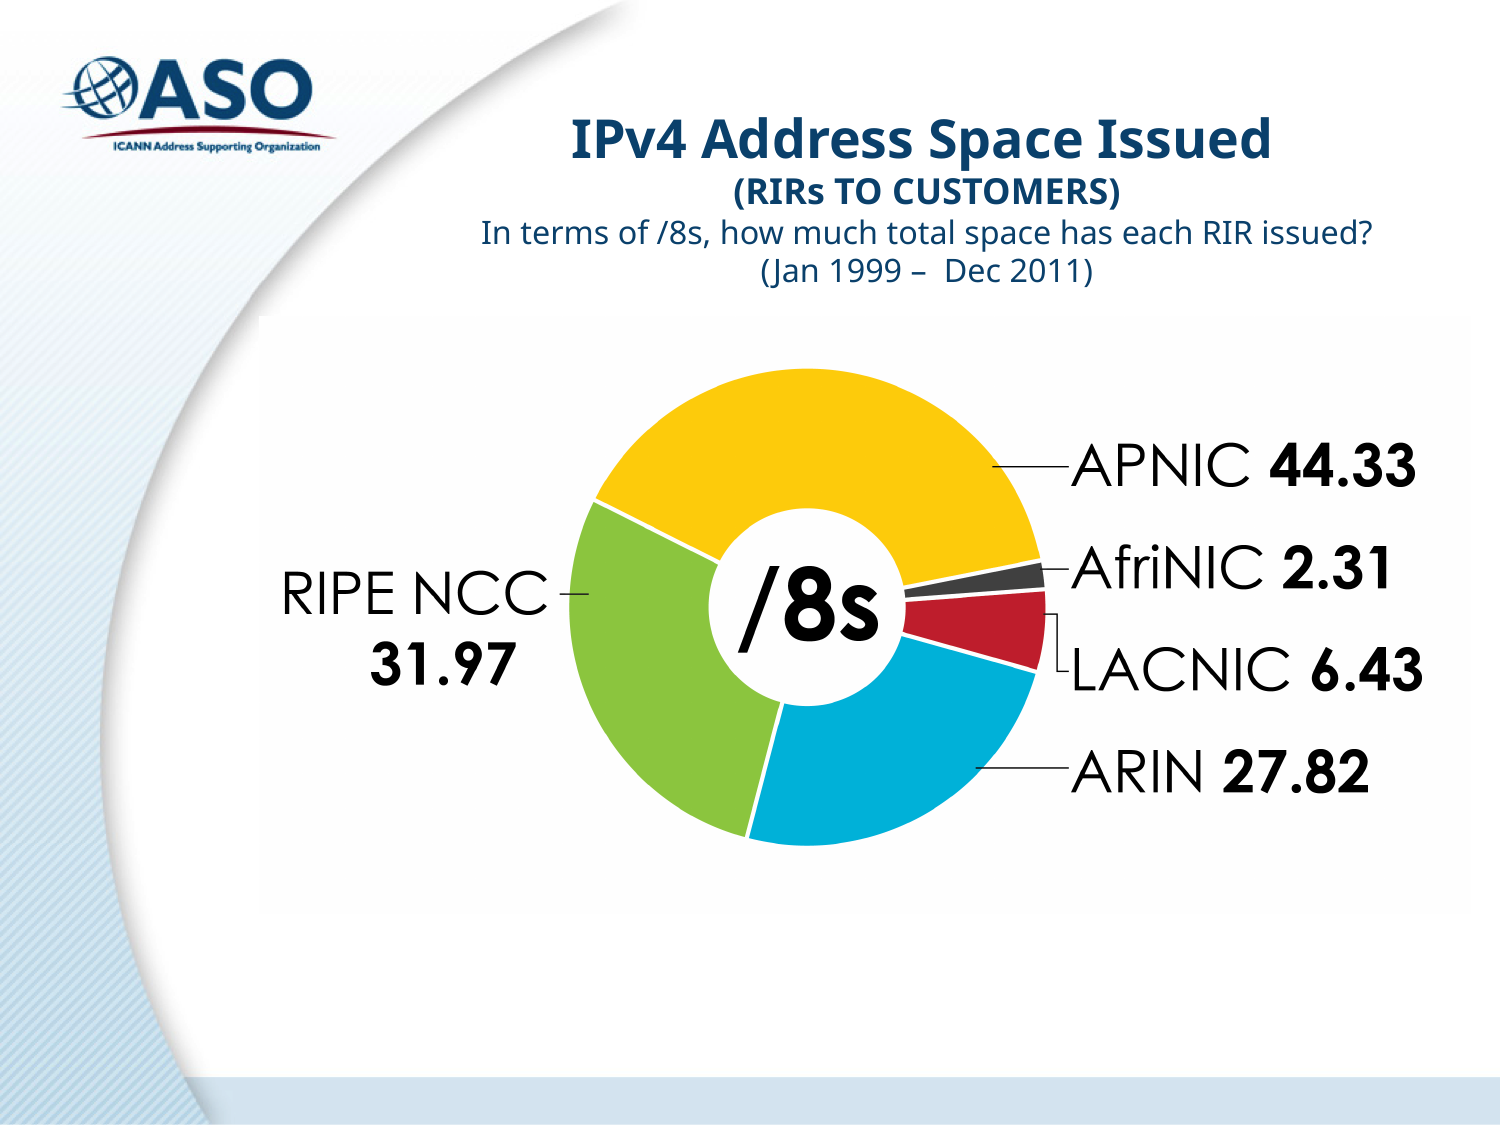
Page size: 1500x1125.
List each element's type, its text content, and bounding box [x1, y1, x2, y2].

title IPv4 Address Space Issued (RIRs TO CUSTOMERS) In terms of /8s, how much total space has each RIR issued? (Jan 1999 – Dec 2011) [419, 103, 1436, 291]
picture [0, 0, 1500, 1125]
